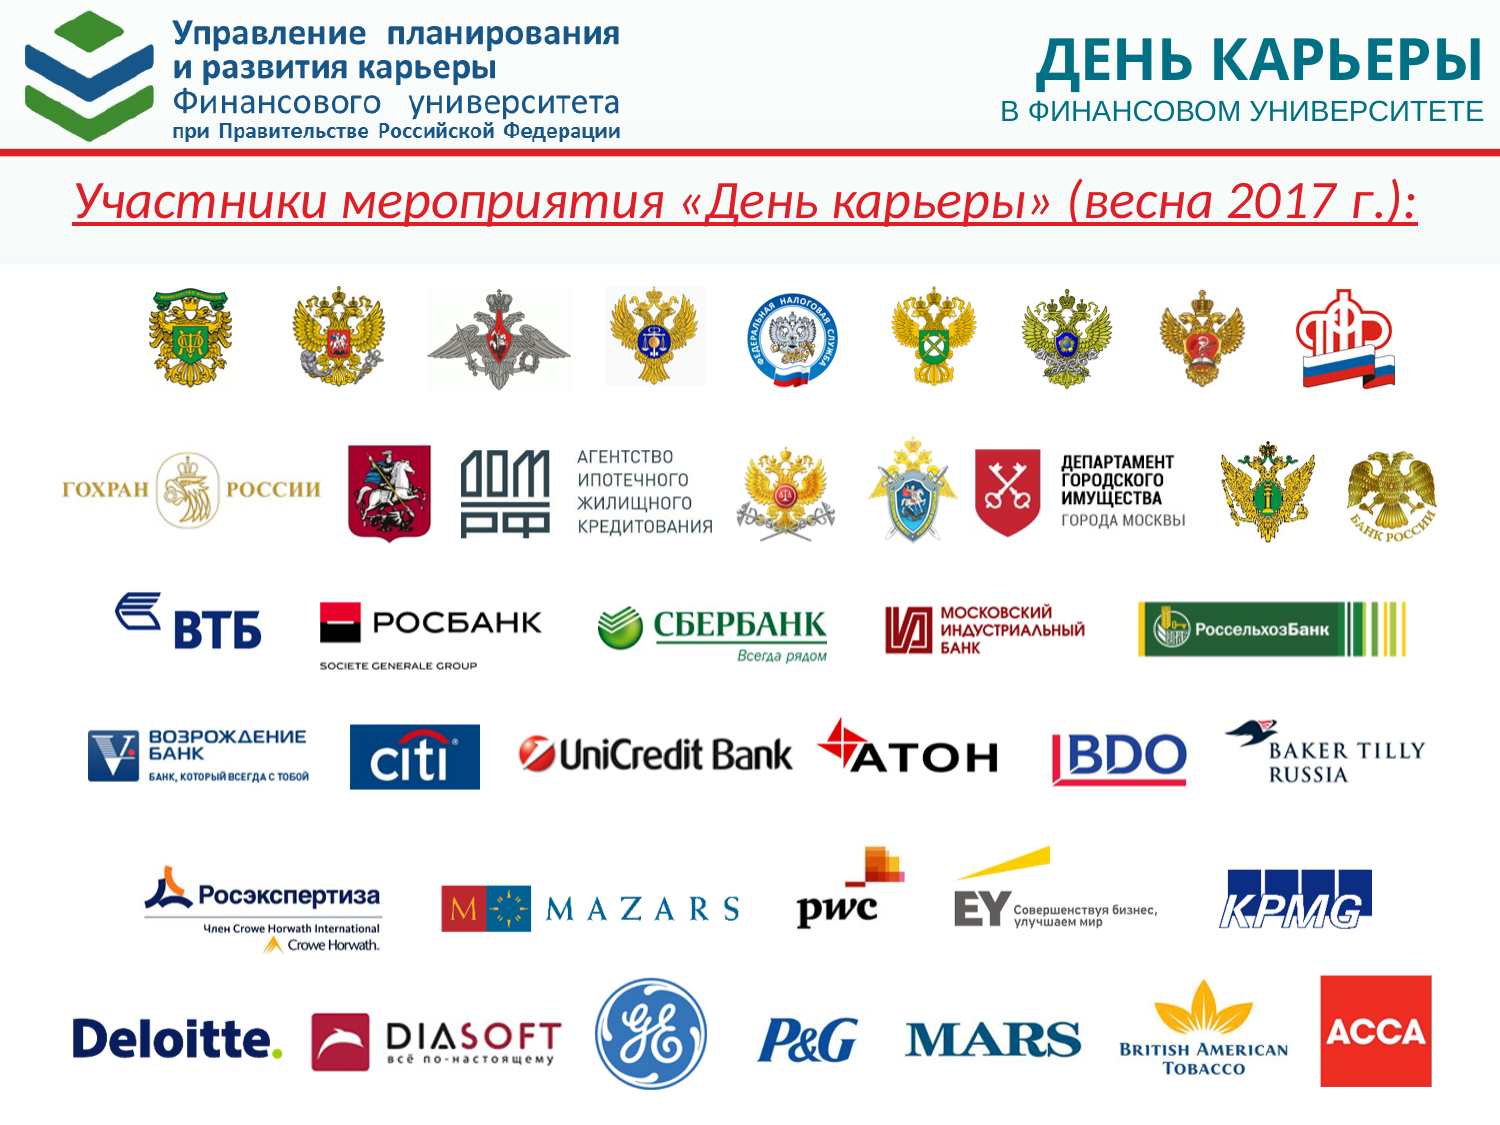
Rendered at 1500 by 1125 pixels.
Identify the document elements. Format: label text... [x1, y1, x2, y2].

picture [15, 4, 625, 151]
picture [0, 264, 1500, 1125]
text_box Участники мероприятия «День карьеры» (весна 2017 г.): [3, 157, 1487, 237]
